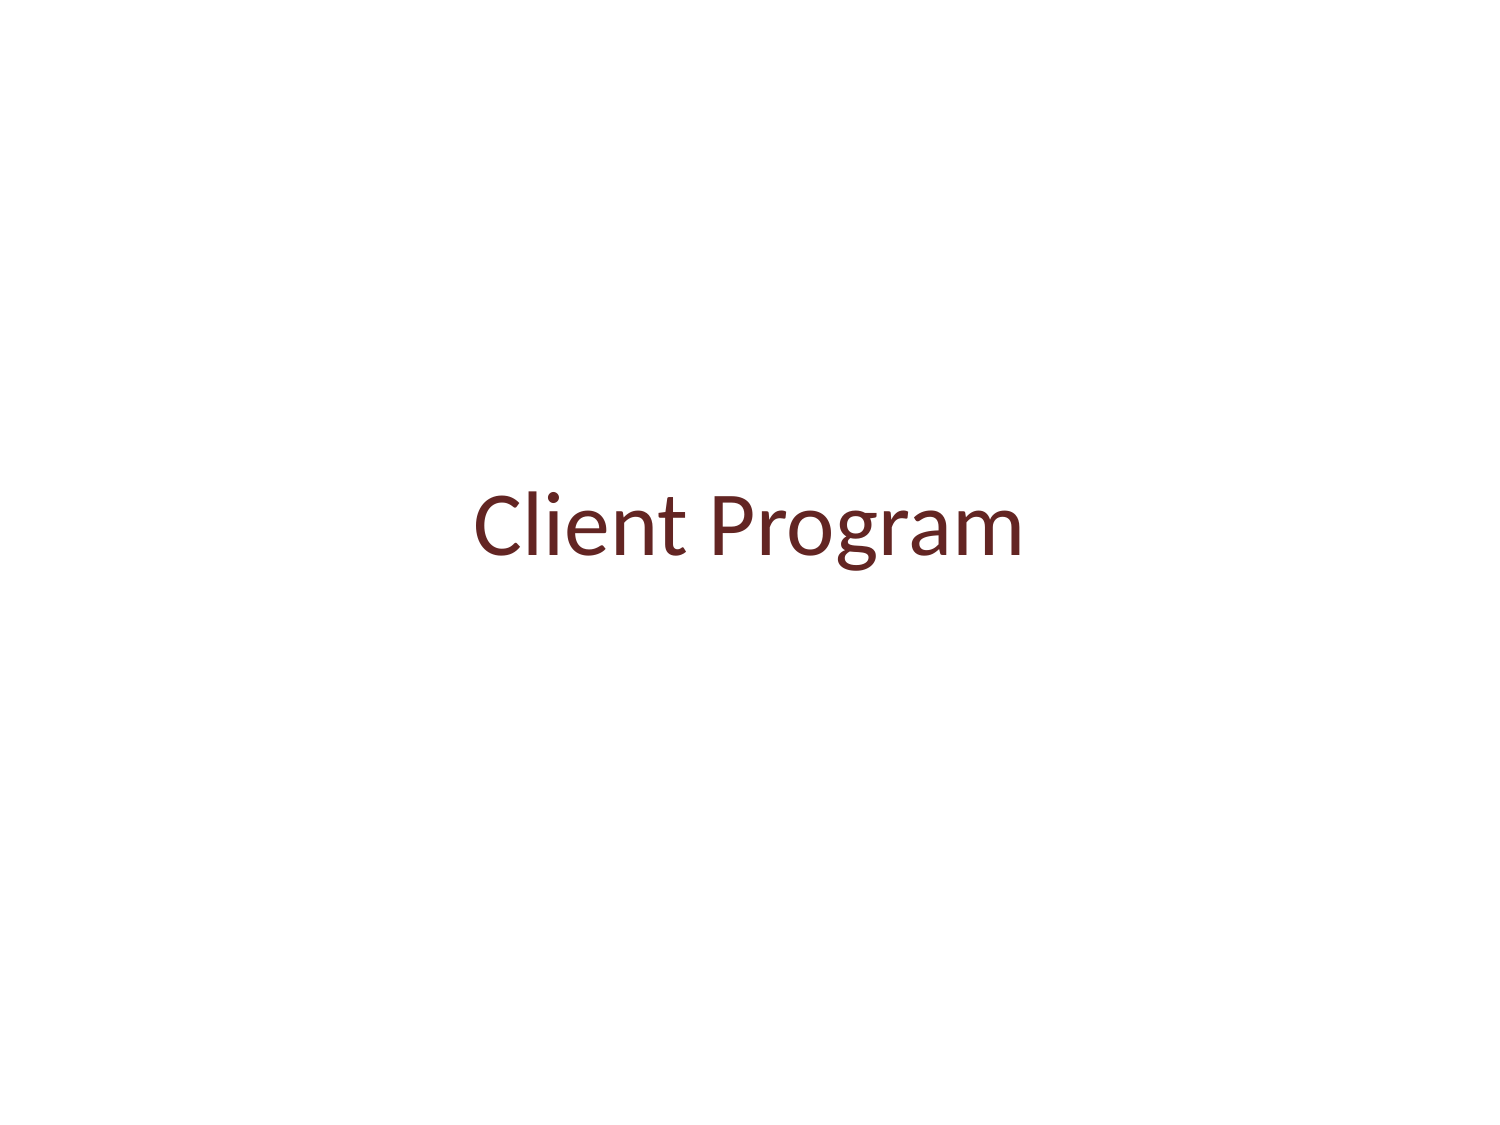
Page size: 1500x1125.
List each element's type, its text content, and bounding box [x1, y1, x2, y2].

title Client Program [75, 425, 1425, 613]
